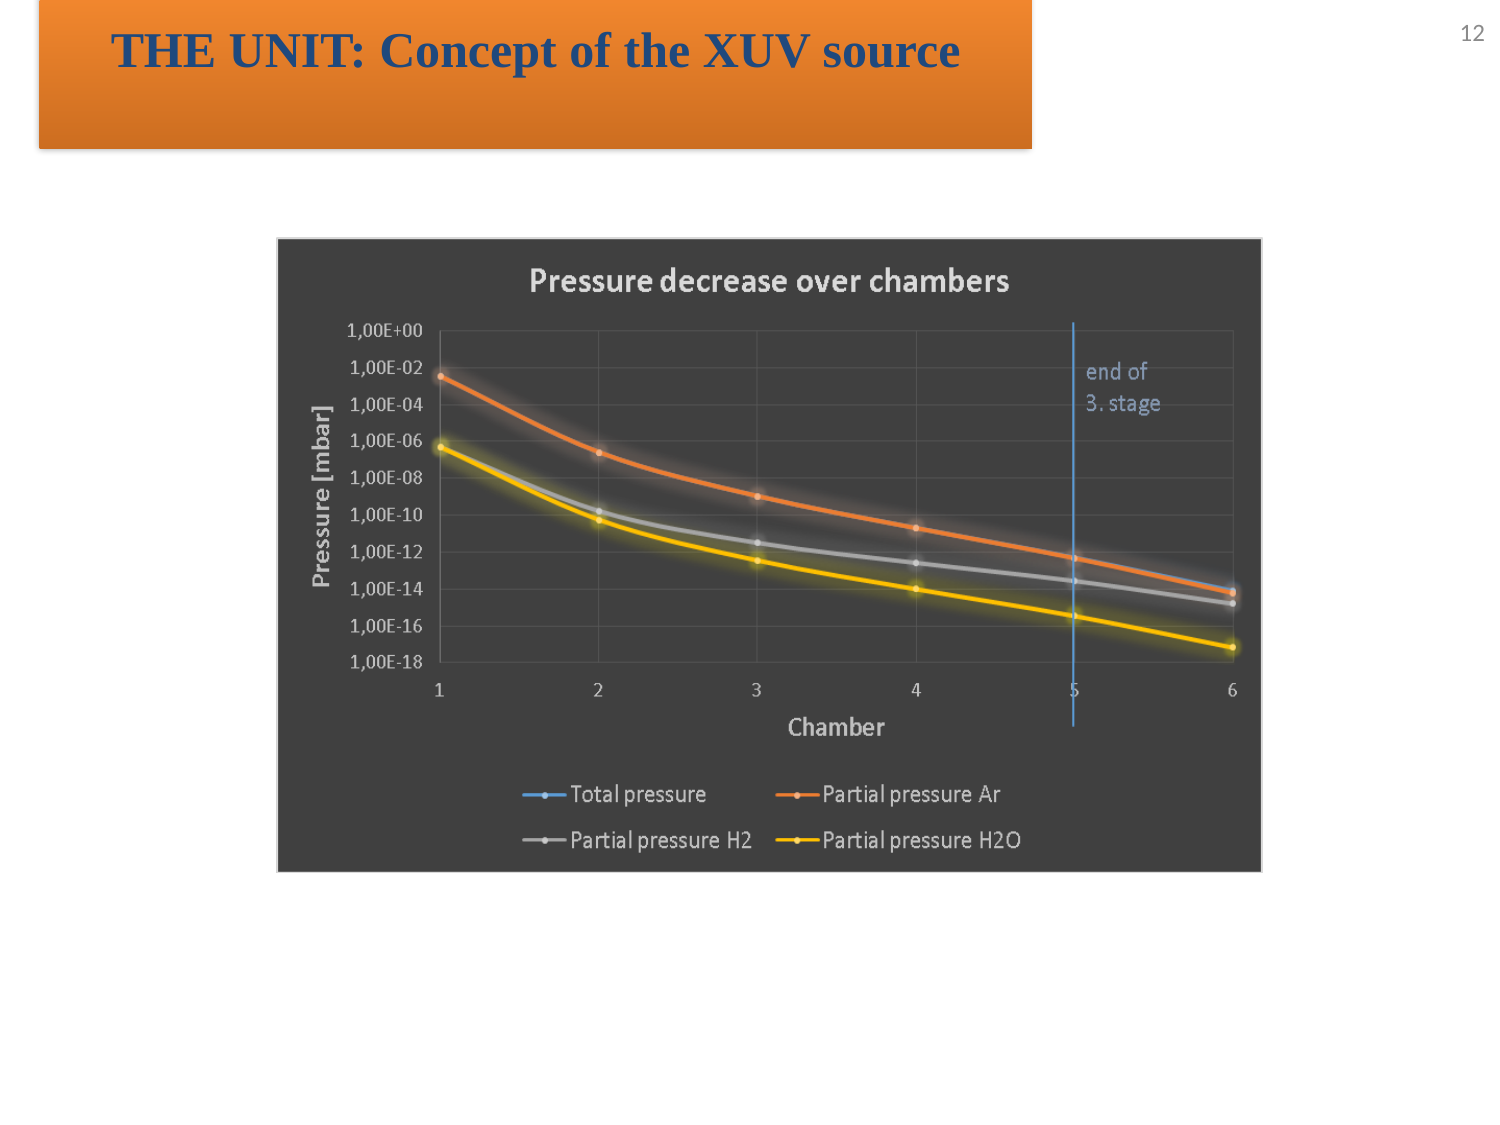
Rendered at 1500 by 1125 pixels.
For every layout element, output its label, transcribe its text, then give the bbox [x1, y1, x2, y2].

slide_number 12 [1400, 0, 1500, 63]
title THE UNIT: Concept of the XUV source [39, 0, 1032, 149]
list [274, 237, 1263, 874]
